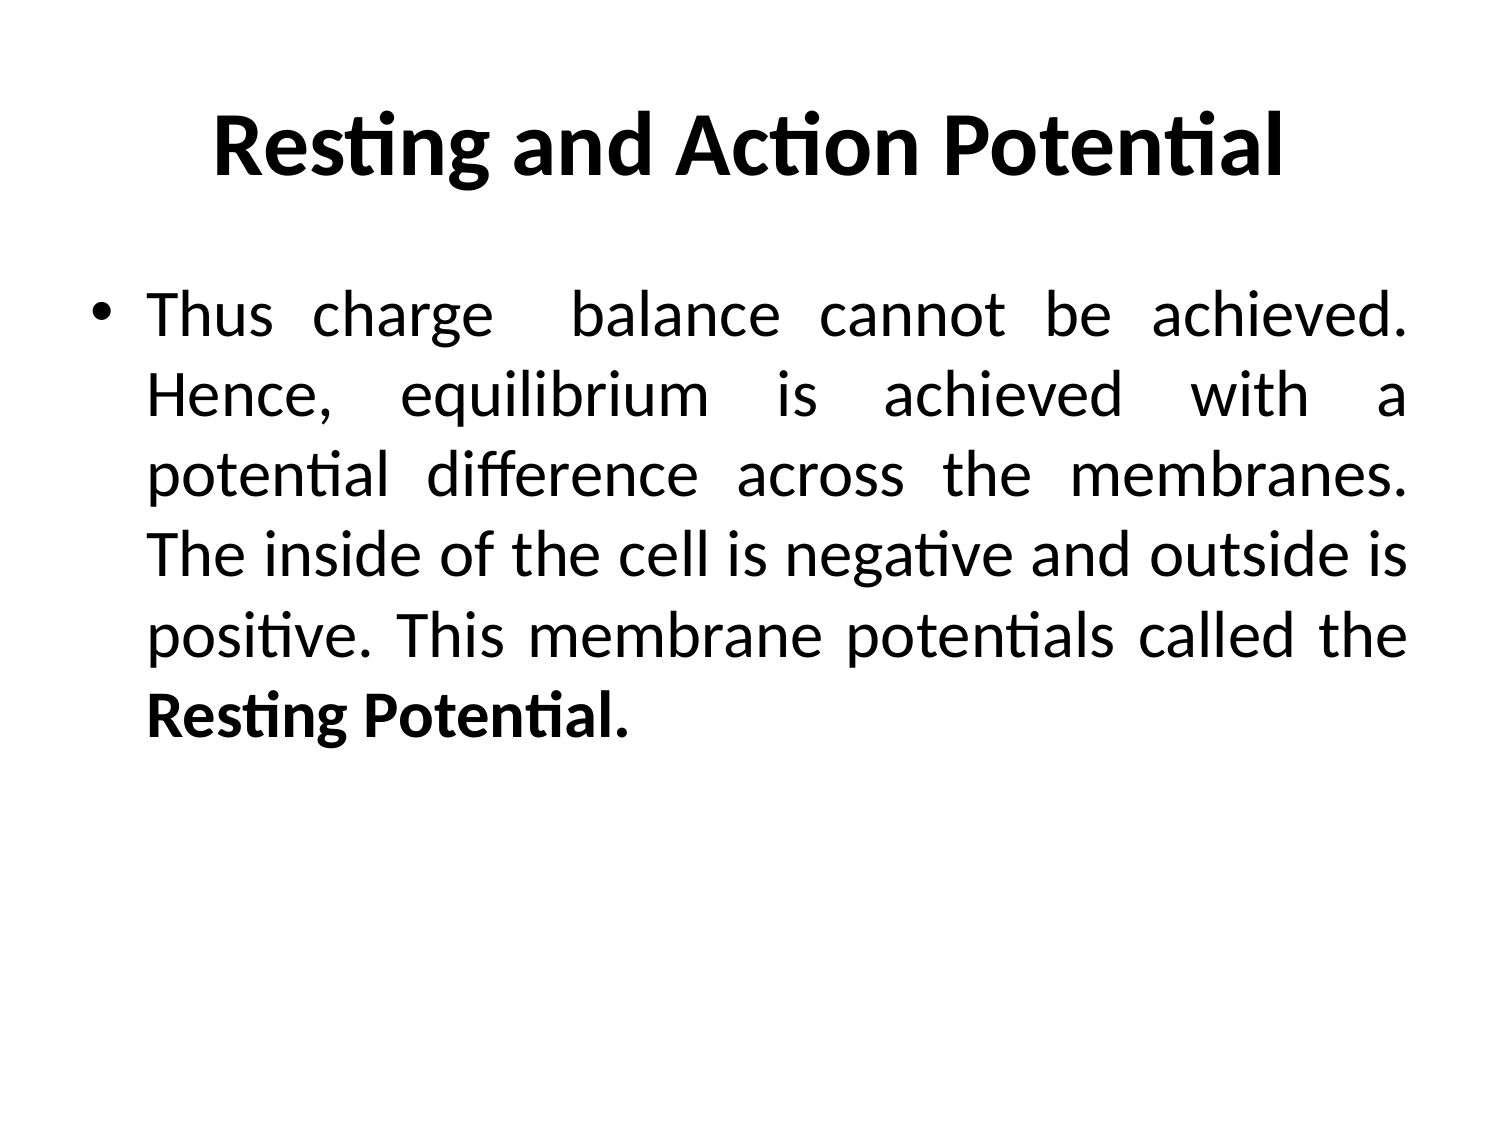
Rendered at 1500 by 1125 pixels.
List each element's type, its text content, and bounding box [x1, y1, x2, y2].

title Resting and Action Potential [75, 45, 1425, 233]
list Thus charge balance cannot be achieved. Hence, equilibrium is achieved with a potential difference across the membranes. The inside of the cell is negative and outside is positive. This membrane potentials called the Resting Potential. [75, 262, 1425, 1005]
